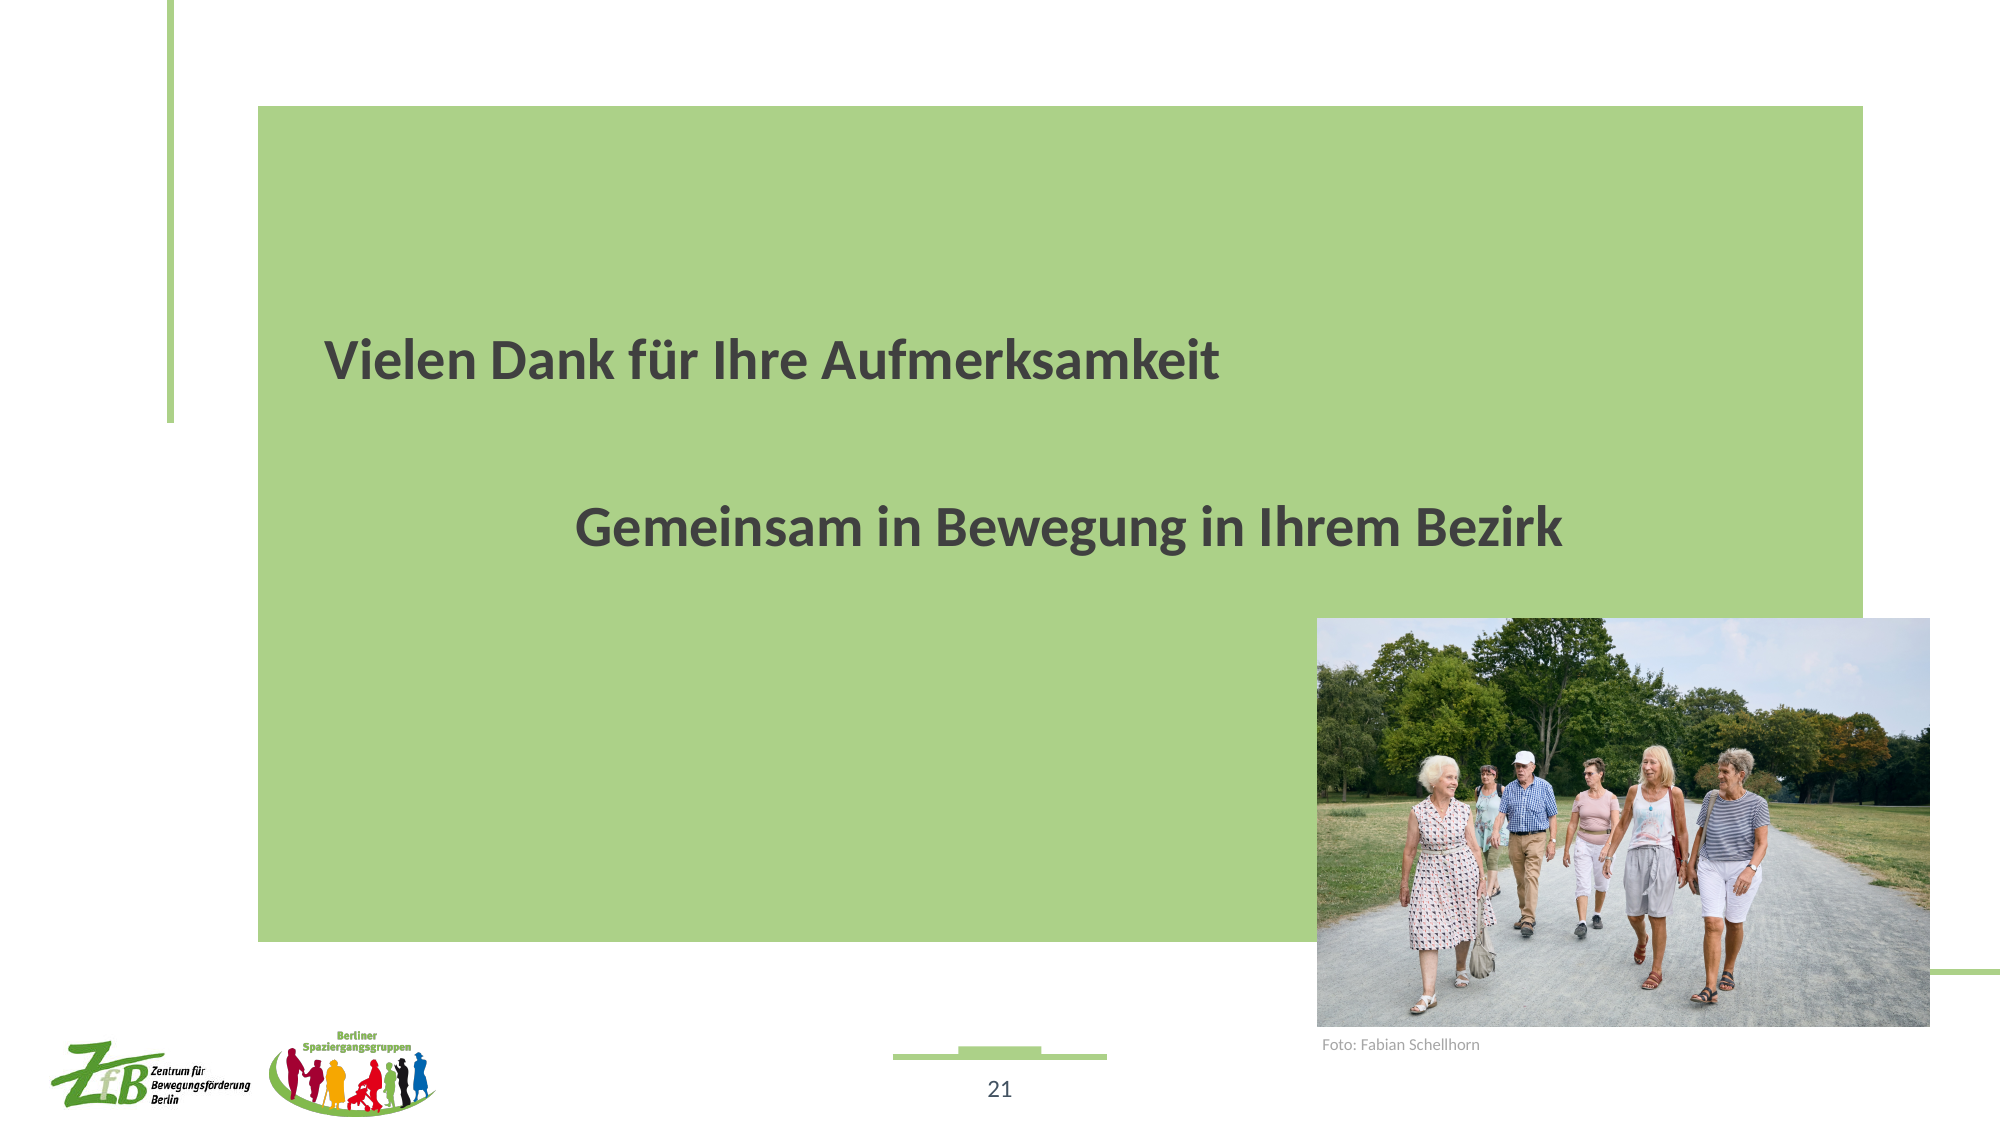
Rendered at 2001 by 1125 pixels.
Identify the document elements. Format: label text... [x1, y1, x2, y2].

picture [1317, 618, 1930, 1027]
picture [49, 1027, 252, 1118]
slide_number 21 [774, 1057, 1225, 1118]
list Vielen Dank für Ihre Aufmerksamkeit Gemeinsam in Bewegung in Ihrem Bezirk [310, 321, 1830, 942]
picture [269, 1027, 436, 1117]
